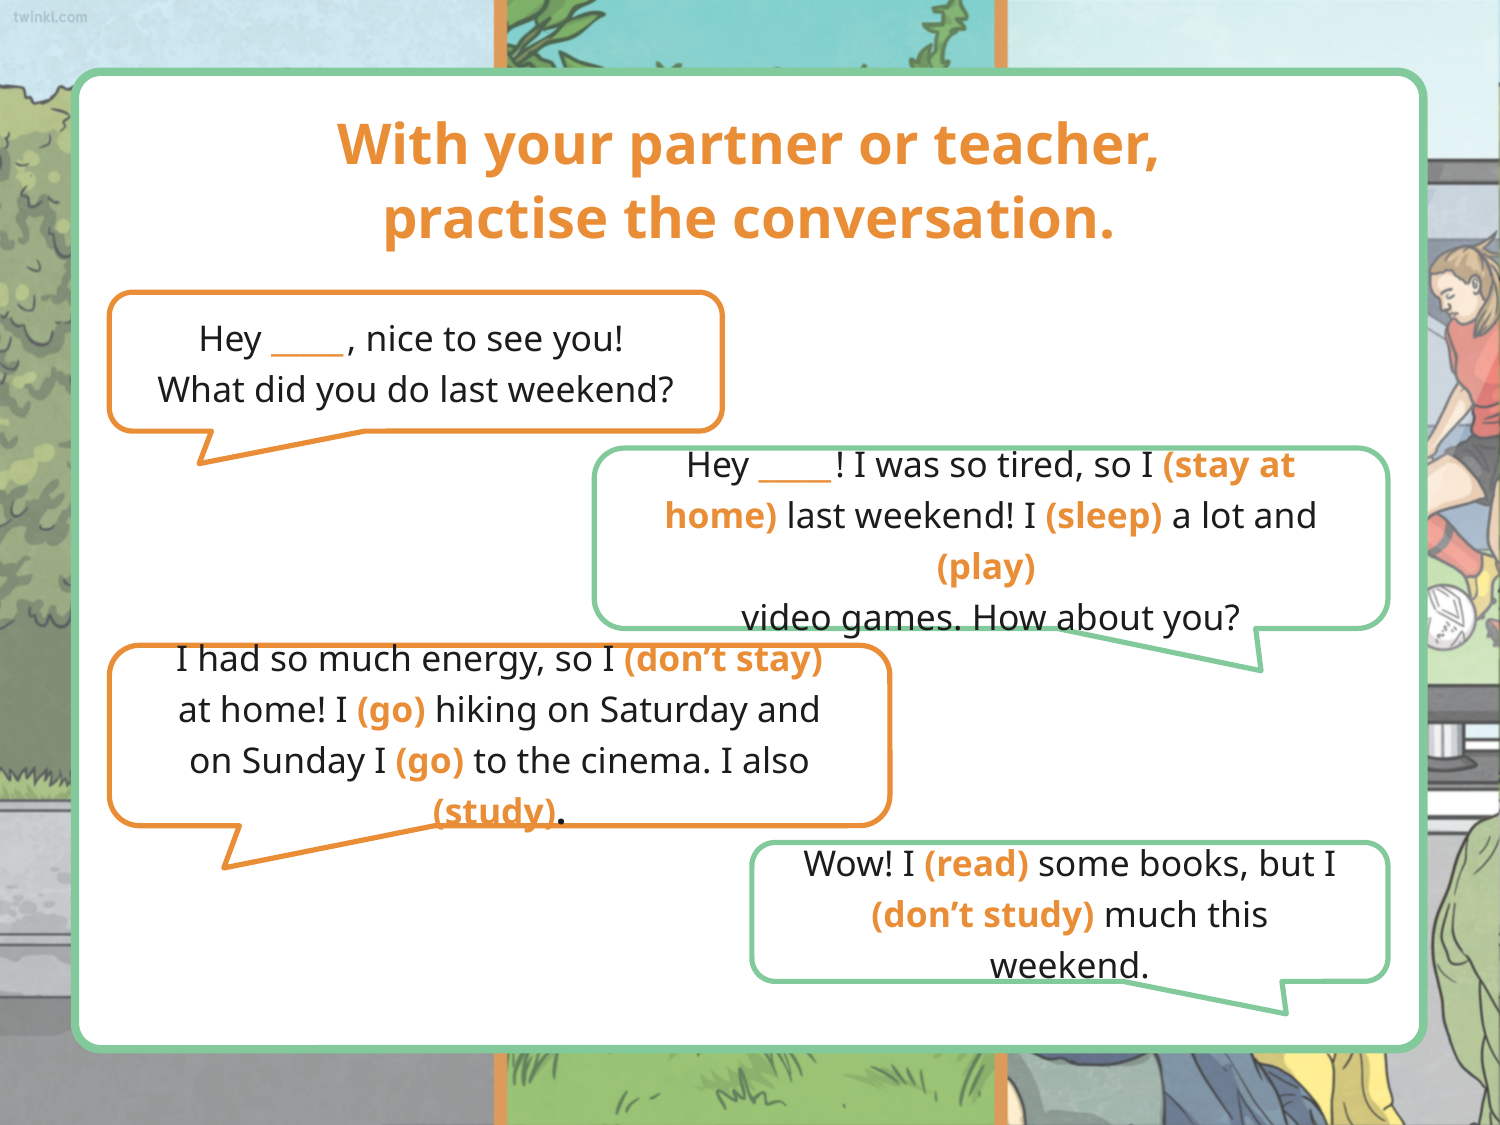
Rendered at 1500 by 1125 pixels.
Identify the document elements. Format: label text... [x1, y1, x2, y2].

text_box Hey _____ ! I was so tired, so I (stay at home) last weekend! I (sleep) a lot and (play) video games. How about you? [594, 448, 1388, 671]
title With your partner or teacher, practise the conversation. [247, 92, 1251, 260]
text_box Hey _____ , nice to see you! What did you do last weekend? [109, 292, 723, 464]
picture [0, 0, 1500, 1125]
text_box I had so much energy, so I (don’t stay) at home! I (go) hiking on Saturday and on Sunday I (go) to the cinema. I also (study). [109, 645, 890, 868]
text_box Wow! I (read) some books, but I (don’t study) much this weekend. [751, 842, 1388, 1014]
